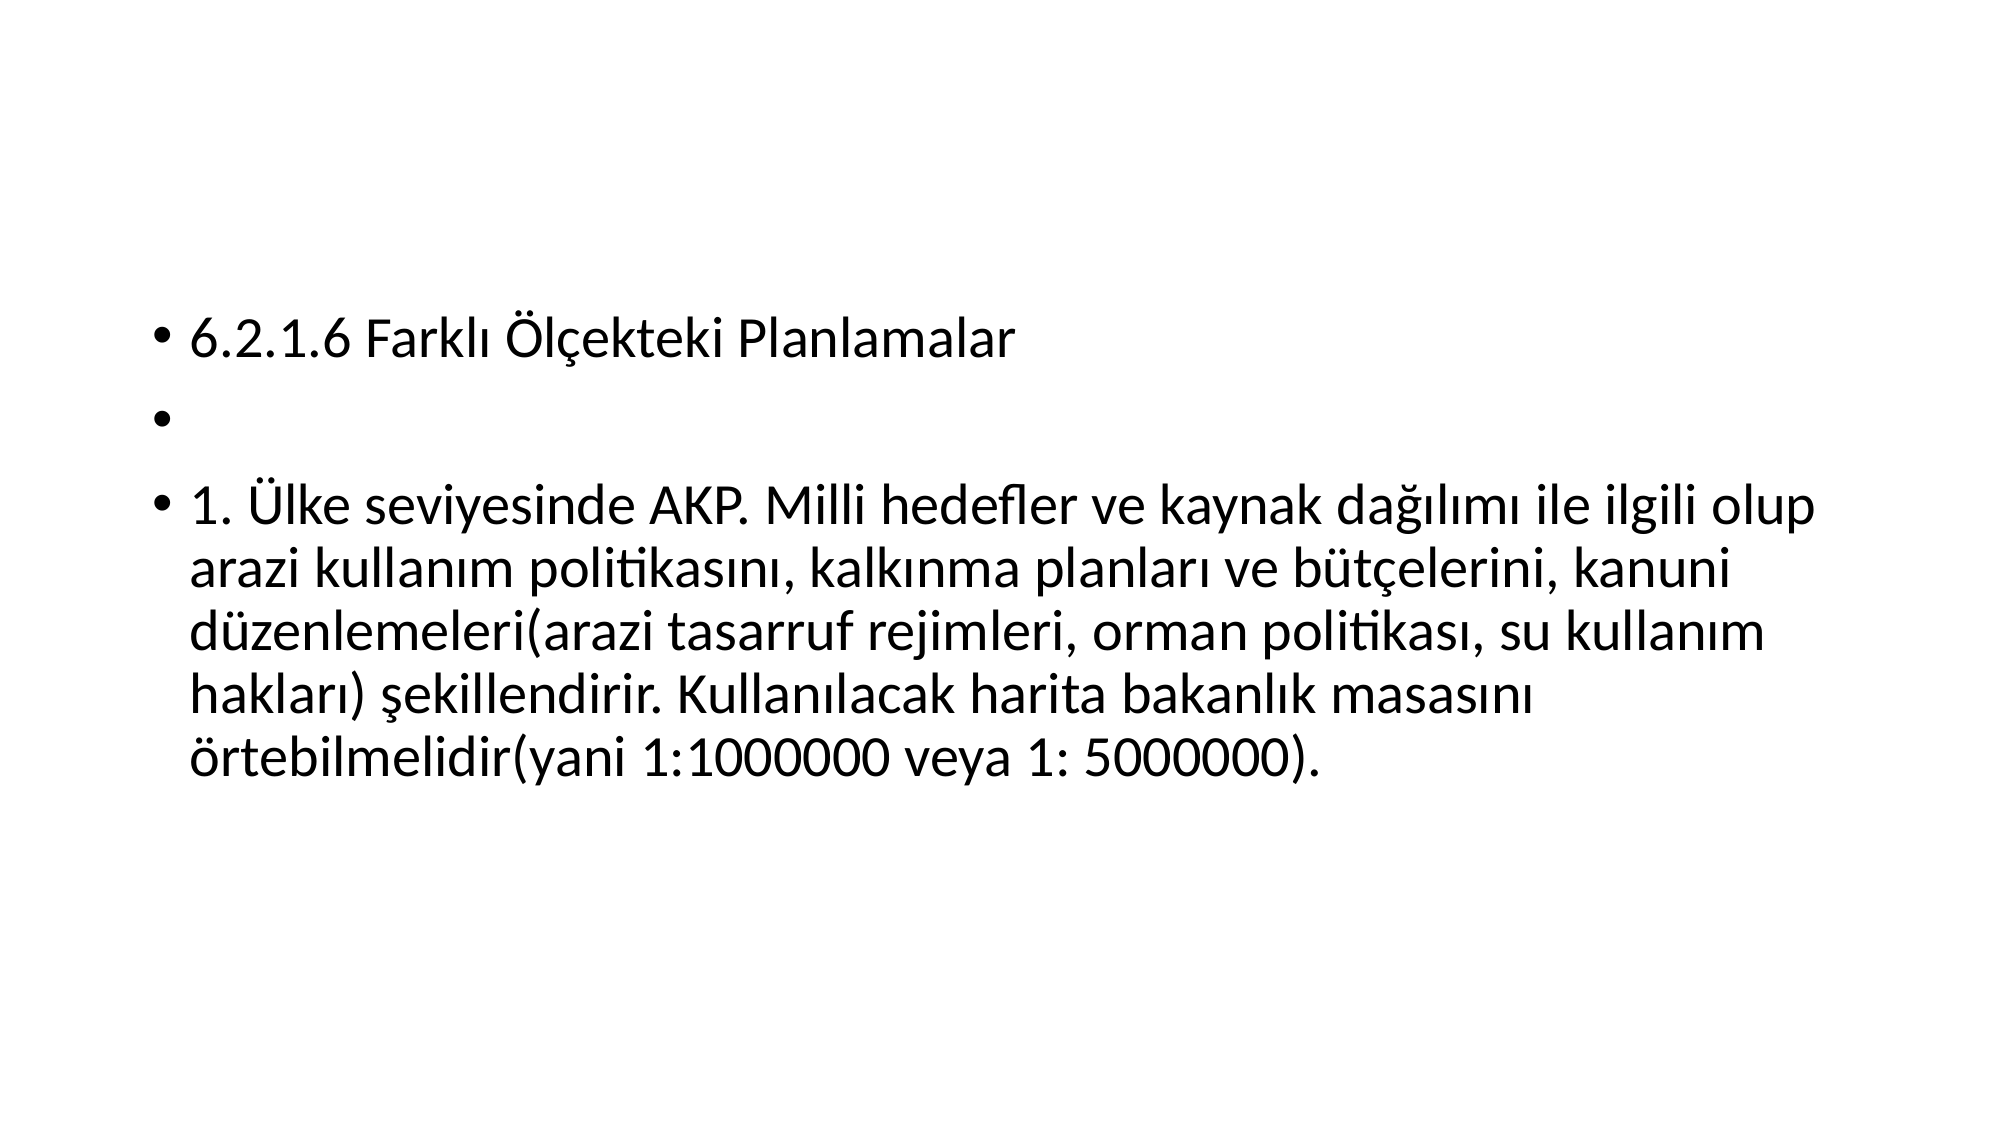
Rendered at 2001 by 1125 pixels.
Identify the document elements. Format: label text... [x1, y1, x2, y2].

list 6.2.1.6 Farklı Ölçekteki Planlamalar 1. Ülke seviyesinde AKP. Milli hedefler ve kaynak dağılımı ile ilgili olup arazi kullanım politikasını, kalkınma planları ve bütçelerini, kanuni düzenlemeleri(arazi tasarruf rejimleri, orman politikası, su kullanım hakları) şekillendirir. Kullanılacak harita bakanlık masasını örtebilmelidir(yani 1:1000000 veya 1: 5000000). [137, 299, 1863, 1014]
